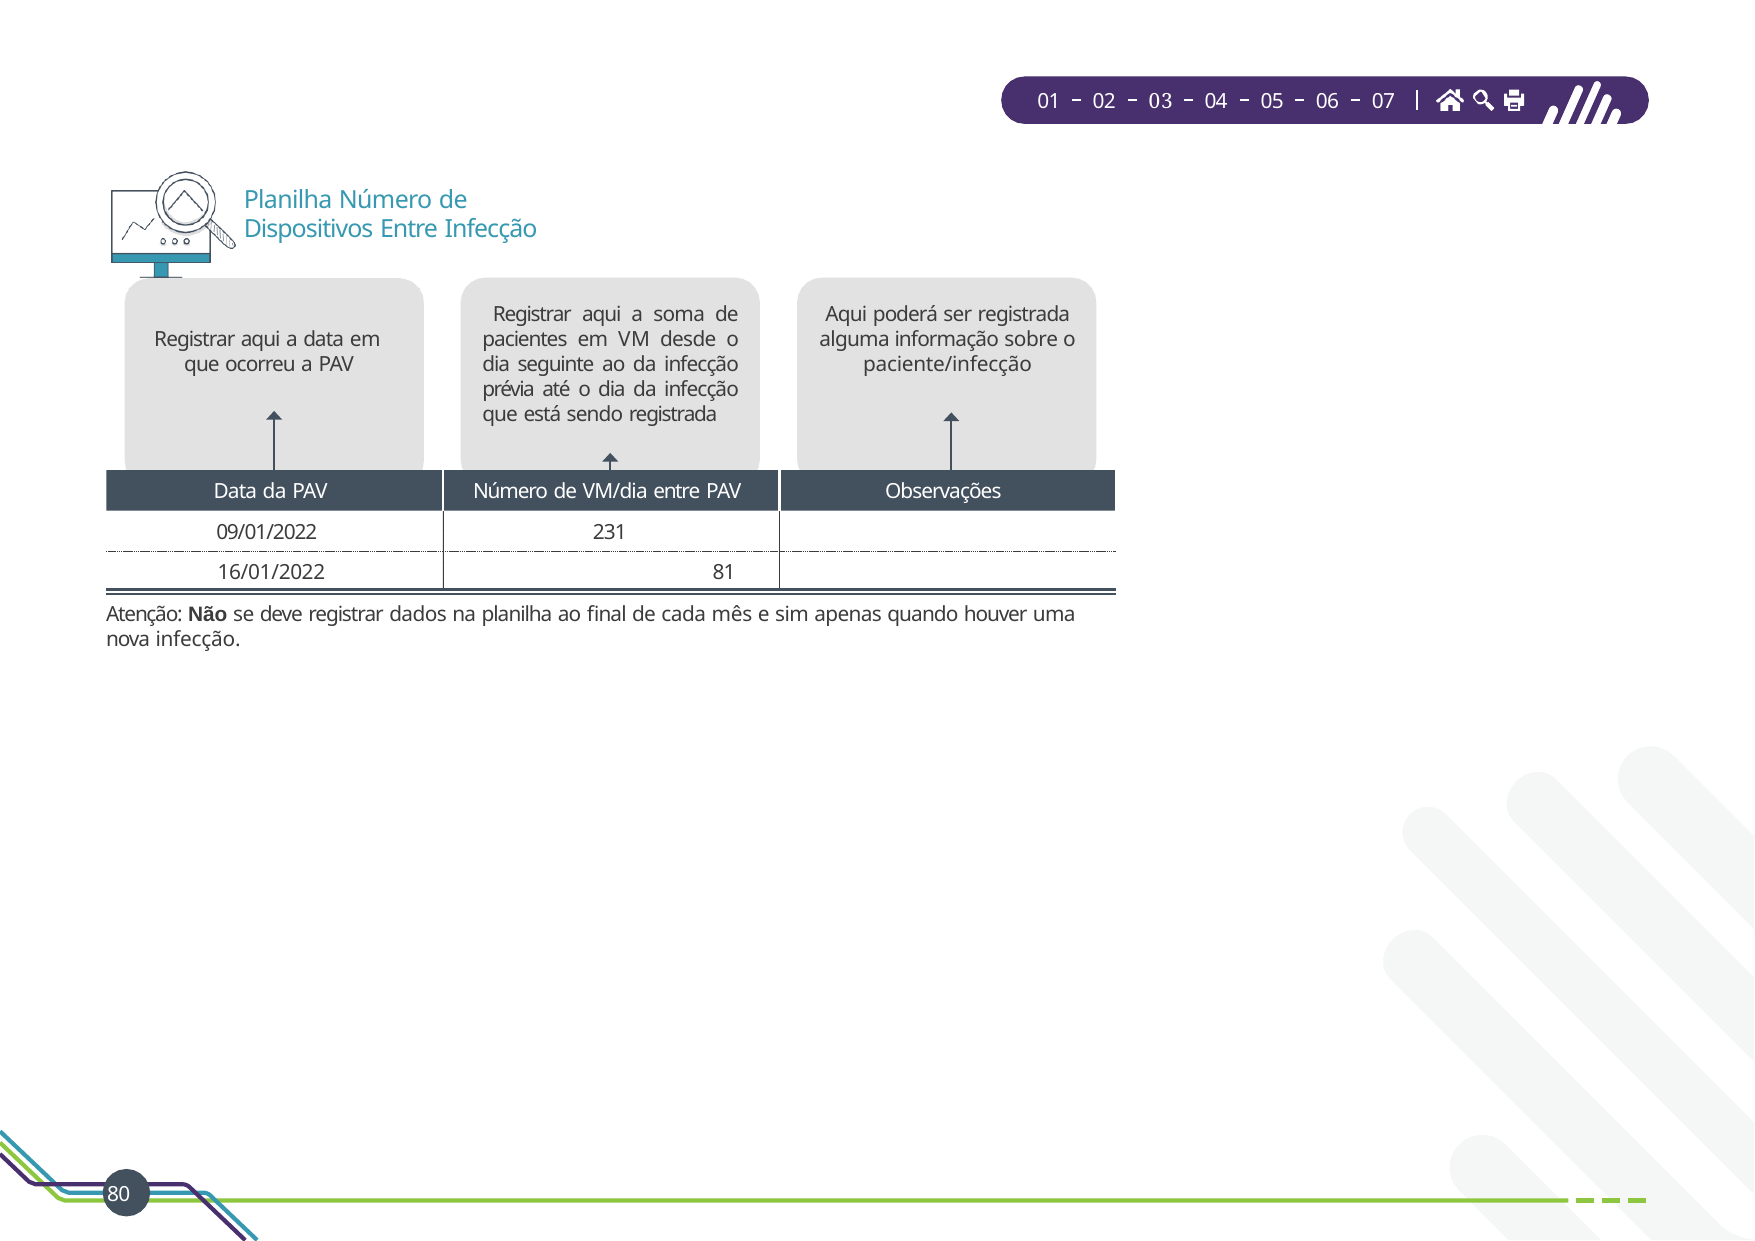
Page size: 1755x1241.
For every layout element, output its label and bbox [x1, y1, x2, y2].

text_box [0, 746, 1755, 1241]
picture [111, 170, 425, 468]
text_box [104, 277, 1118, 651]
text_box [425, 180, 562, 243]
text_box [1000, 76, 1650, 125]
picture [1436, 89, 1464, 112]
